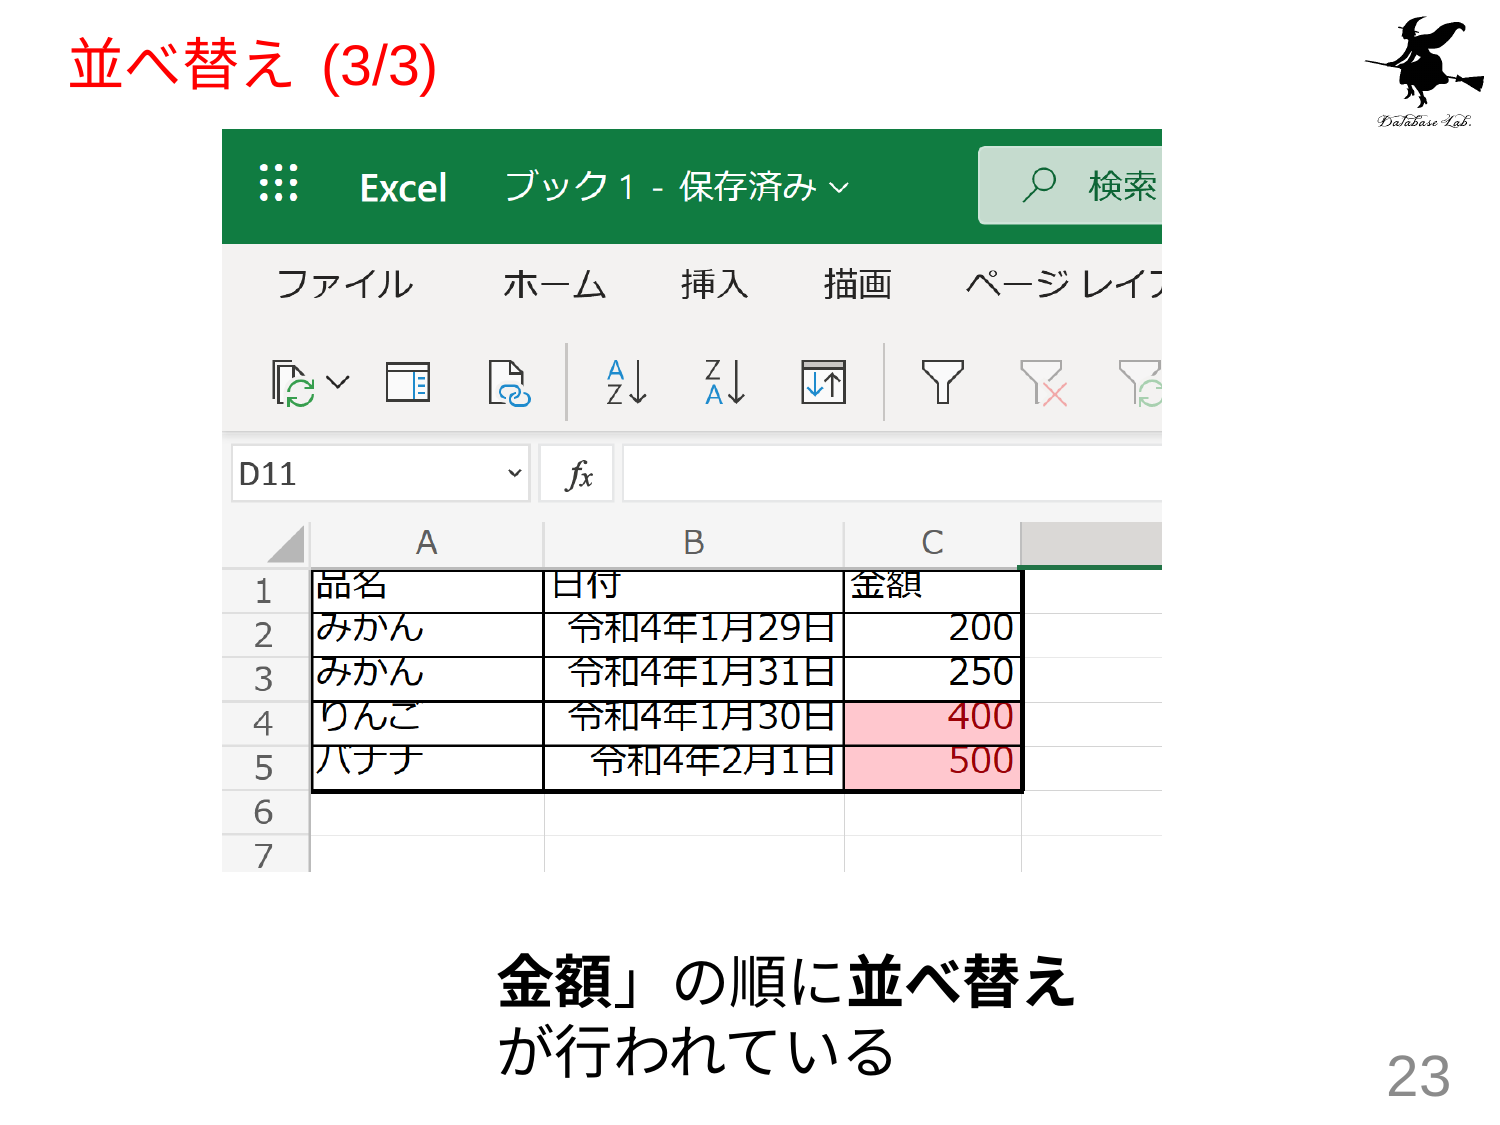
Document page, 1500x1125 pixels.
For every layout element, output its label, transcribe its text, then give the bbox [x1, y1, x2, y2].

text_box 金額」の順に並べ替えが行われている [481, 938, 1130, 1093]
slide_number 23 [1129, 1042, 1467, 1103]
picture [1362, 14, 1486, 130]
title 並べ替え (3/3) [52, 28, 1441, 106]
picture [222, 129, 1162, 872]
